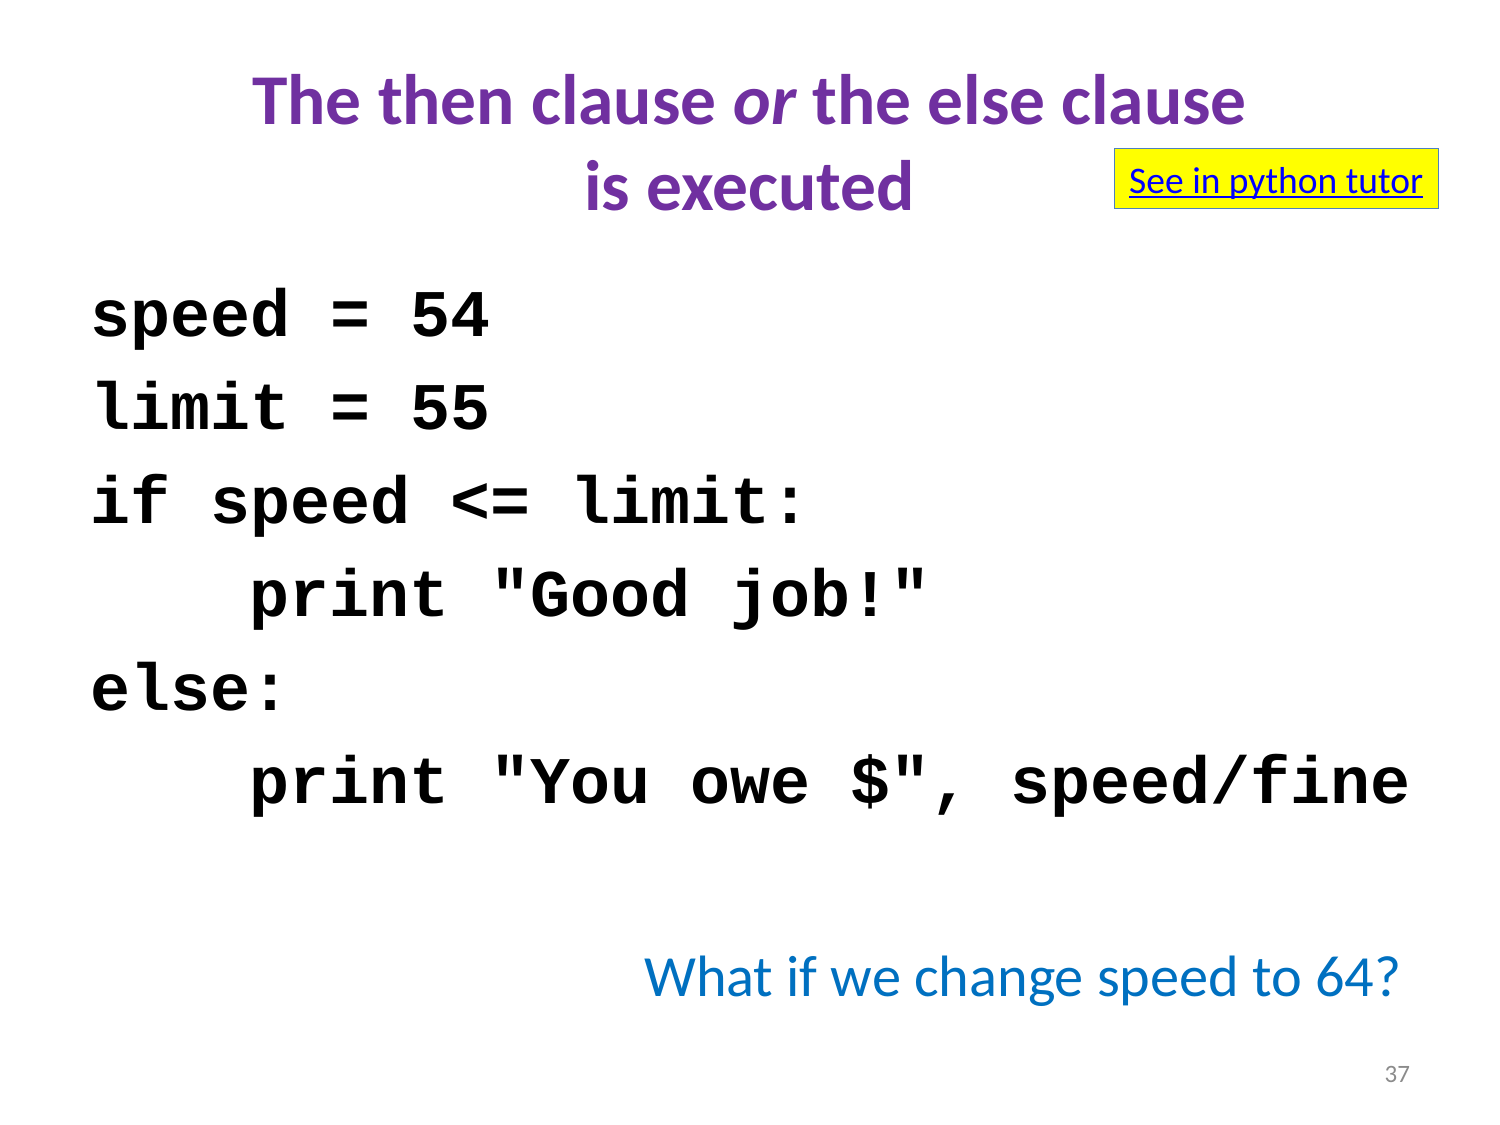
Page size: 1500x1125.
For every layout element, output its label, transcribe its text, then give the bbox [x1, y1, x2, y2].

list speed = 54 limit = 55 if speed <= limit: print "Good job!" else: print "You owe $", speed/fine [75, 262, 1475, 1005]
text_box What if we change speed to 64? [629, 930, 1417, 1016]
text_box See in python tutor [1114, 148, 1439, 209]
title The then clause or the else clause is executed [75, 45, 1425, 233]
slide_number 37 [1074, 1042, 1425, 1103]
